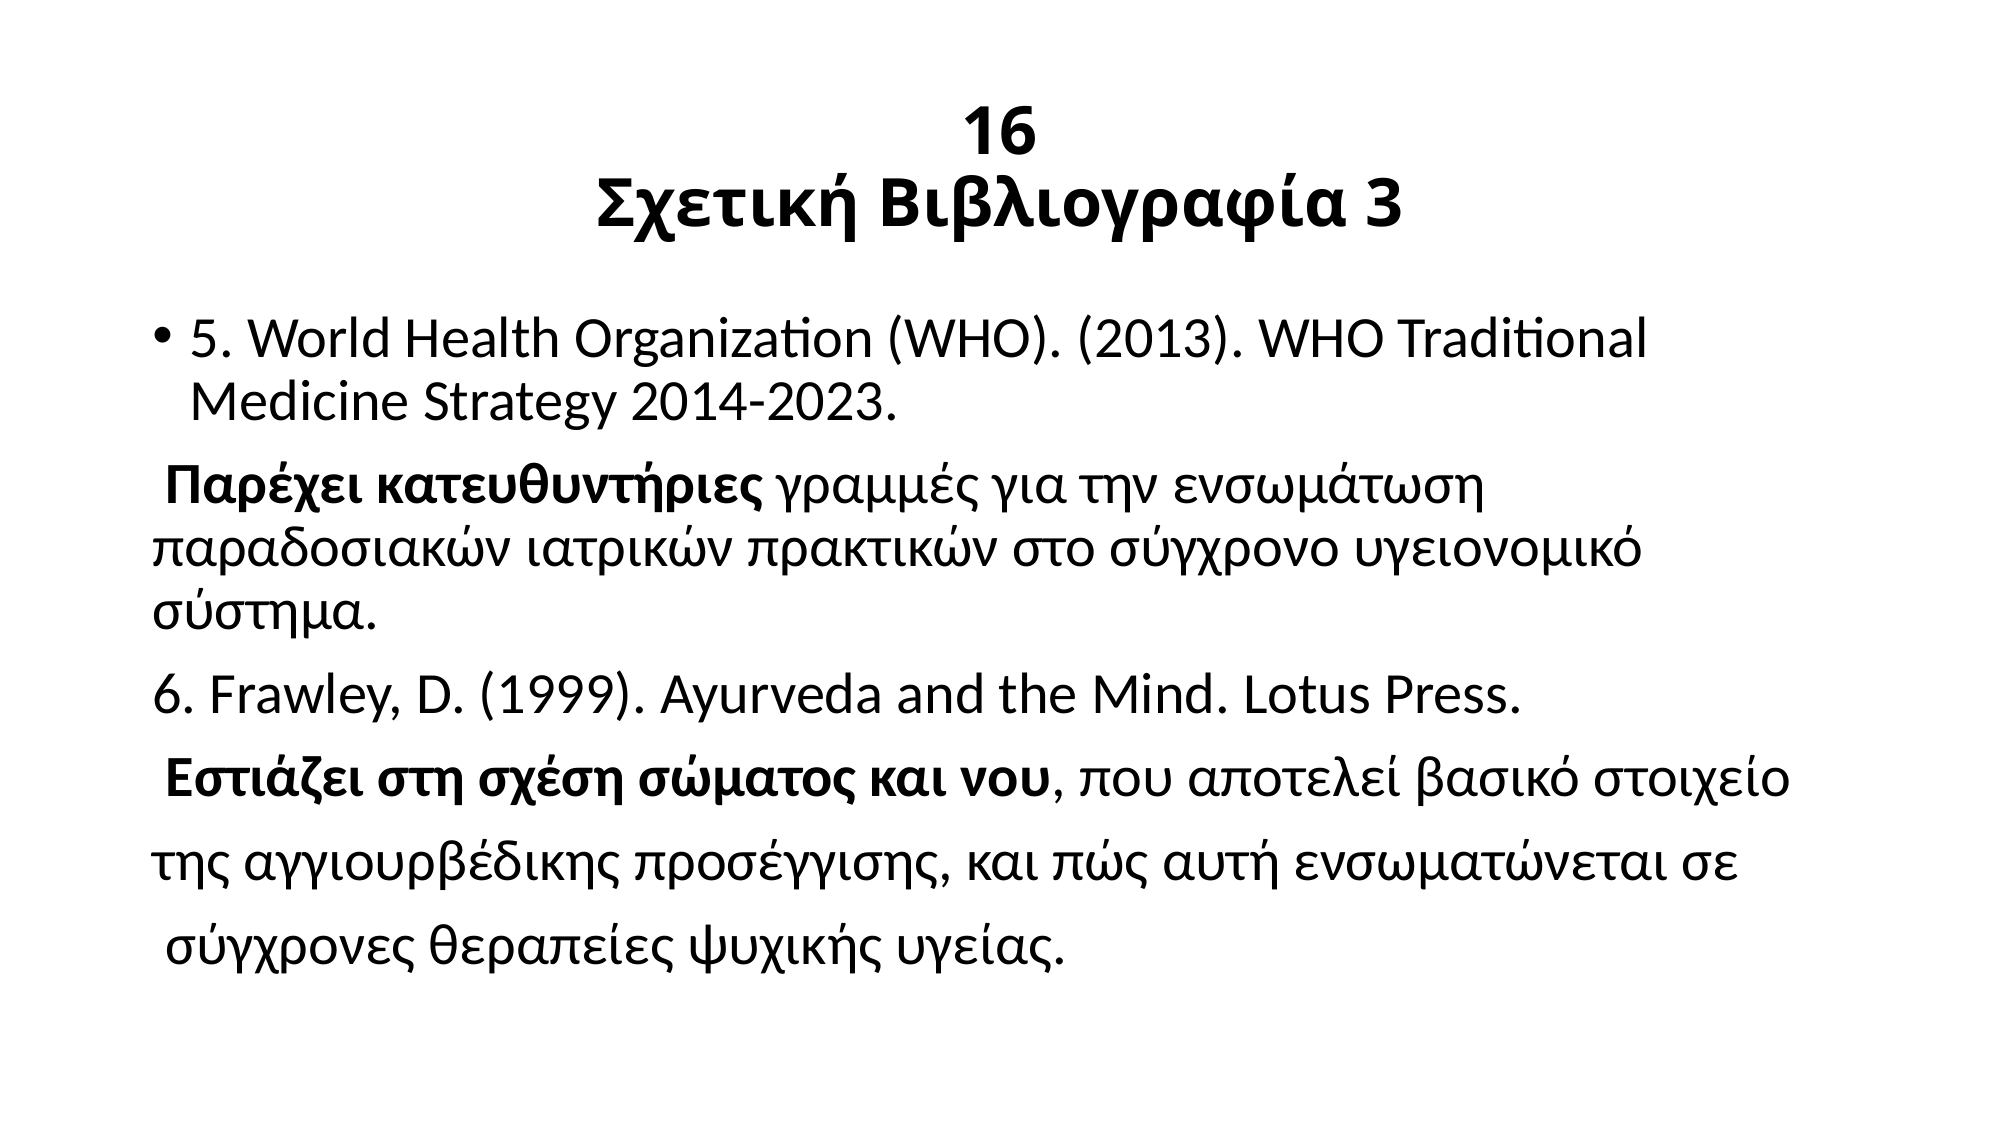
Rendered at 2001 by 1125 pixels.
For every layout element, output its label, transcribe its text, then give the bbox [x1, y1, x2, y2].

title 16 Σχετική Βιβλιογραφία 3 [137, 59, 1863, 278]
list 5. World Health Organization (WHO). (2013). WHO Traditional Medicine Strategy 2014-2023. Παρέχει κατευθυντήριες γραμμές για την ενσωμάτωση παραδοσιακών ιατρικών πρακτικών στο σύγχρονο υγειονομικό σύστημα. 6. Frawley, D. (1999). Ayurveda and the Mind. Lotus Press. Εστιάζει στη σχέση σώματος και νου, που αποτελεί βασικό στοιχείο της αγγιουρβέδικης προσέγγισης, και πώς αυτή ενσωματώνεται σε σύγχρονες θεραπείες ψυχικής υγείας. [137, 299, 1863, 1014]
